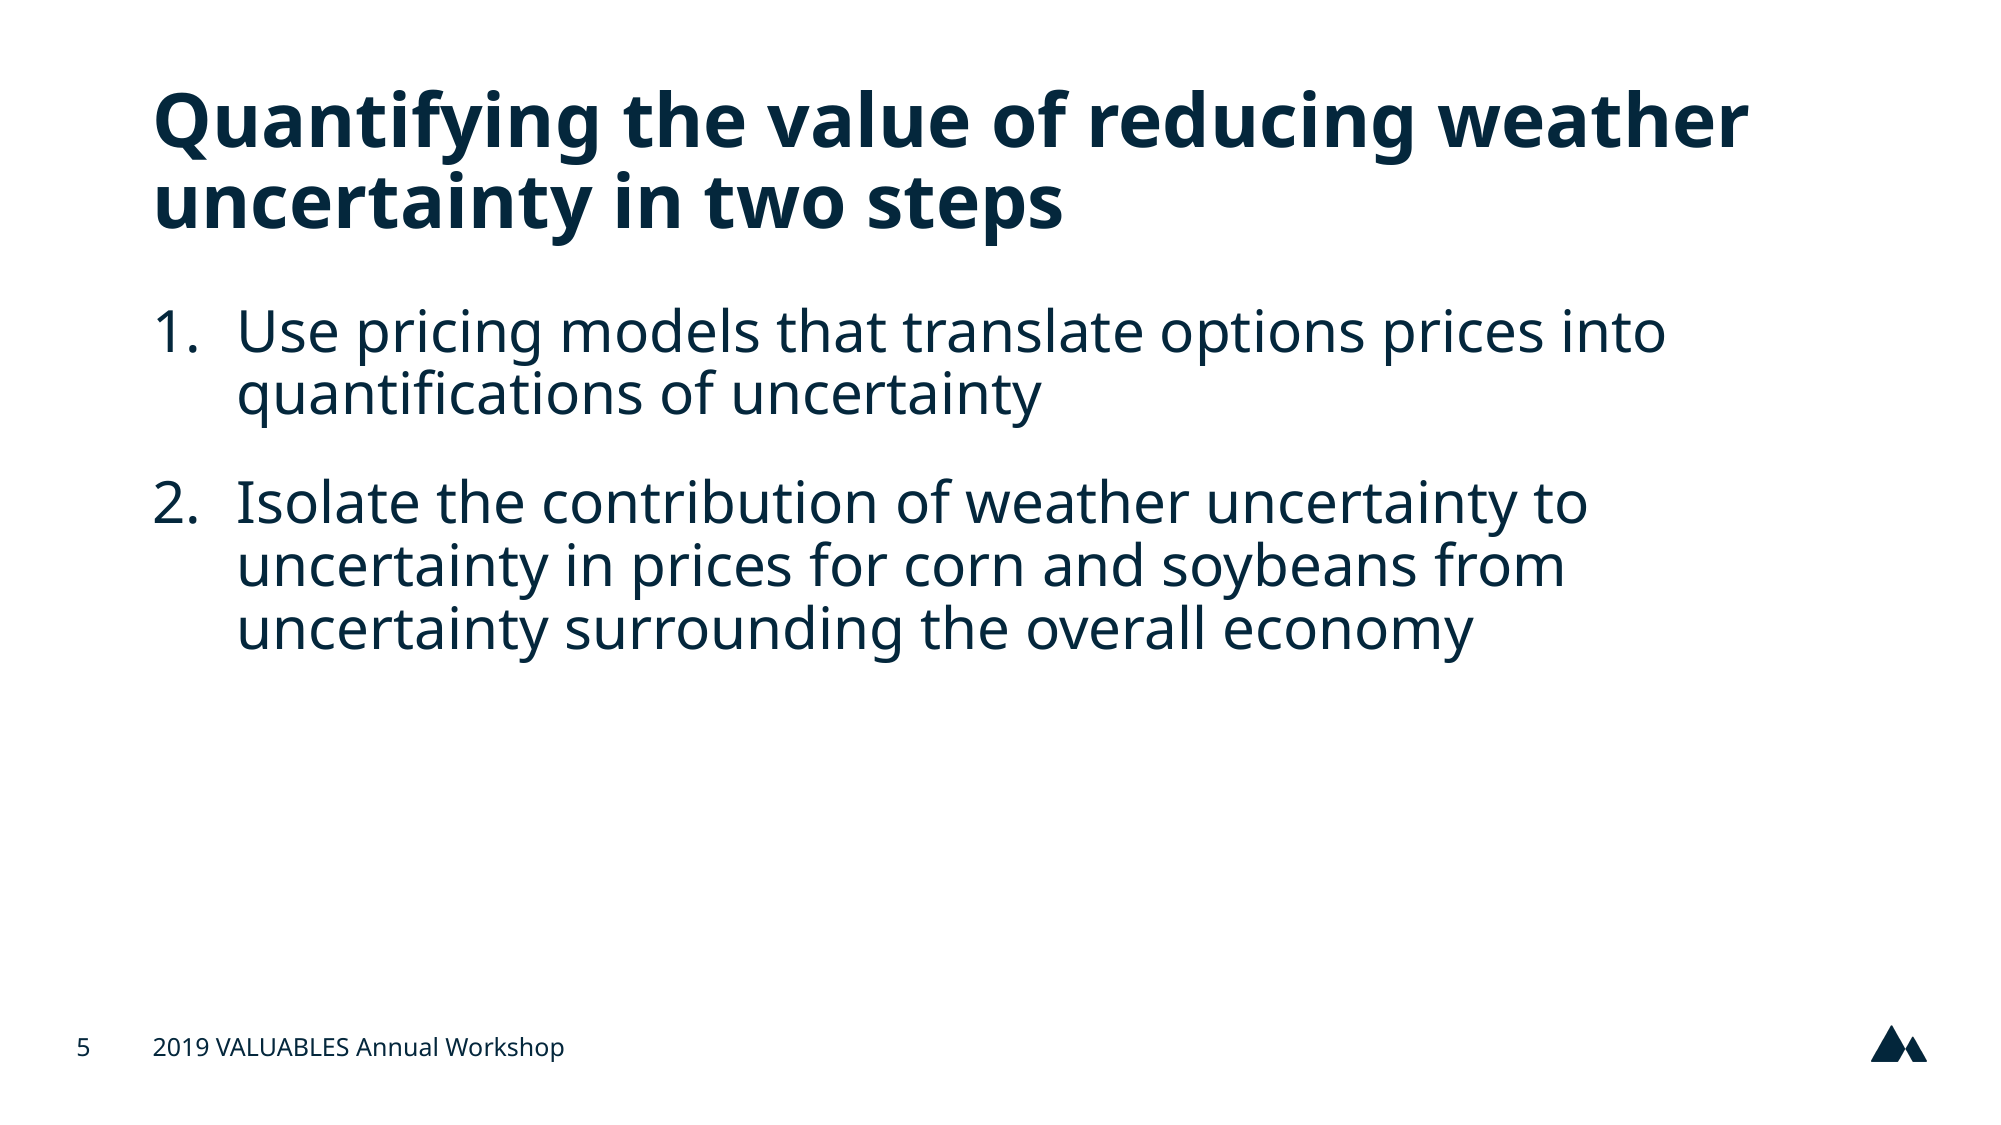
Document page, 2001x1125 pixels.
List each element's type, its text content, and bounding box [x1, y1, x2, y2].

footer 2019 VALUABLES Annual Workshop [138, 1018, 878, 1078]
slide_number 5 [61, 1018, 138, 1078]
picture [1861, 1018, 1937, 1067]
list Use pricing models that translate options prices into quantifications of uncertainty Isolate the contribution of weather uncertainty to uncertainty in prices for corn and soybeans from uncertainty surrounding the overall economy [137, 294, 1863, 1014]
title Quantifying the value of reducing weather uncertainty in two steps [137, 75, 1863, 278]
